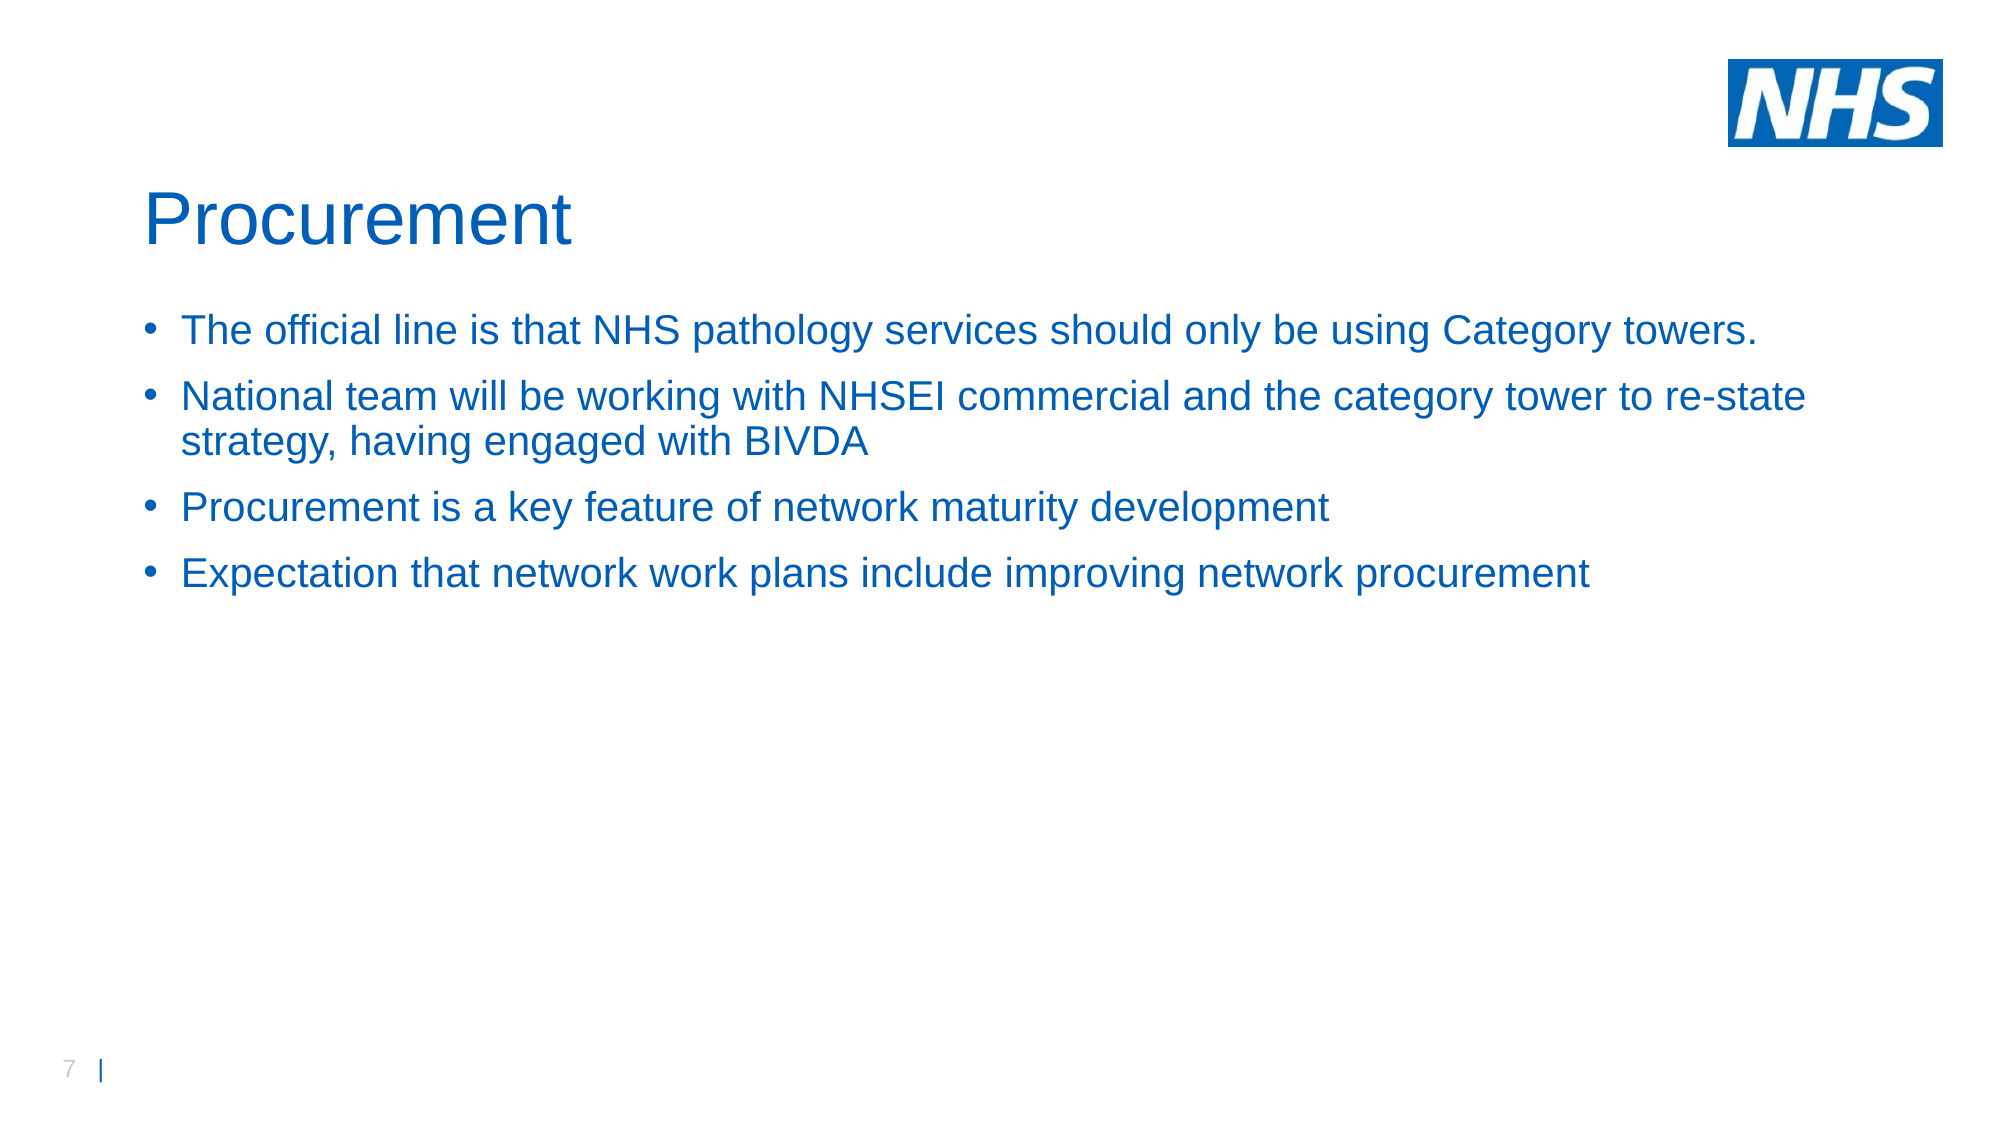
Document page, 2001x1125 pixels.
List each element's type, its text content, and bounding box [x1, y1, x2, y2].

list The official line is that NHS pathology services should only be using Category towers. National team will be working with NHSEI commercial and the category tower to re-state strategy, having engaged with BIVDA Procurement is a key feature of network maturity development Expectation that network work plans include improving network procurement [128, 300, 1874, 669]
picture [1728, 59, 1943, 147]
title Procurement [128, 170, 1874, 271]
